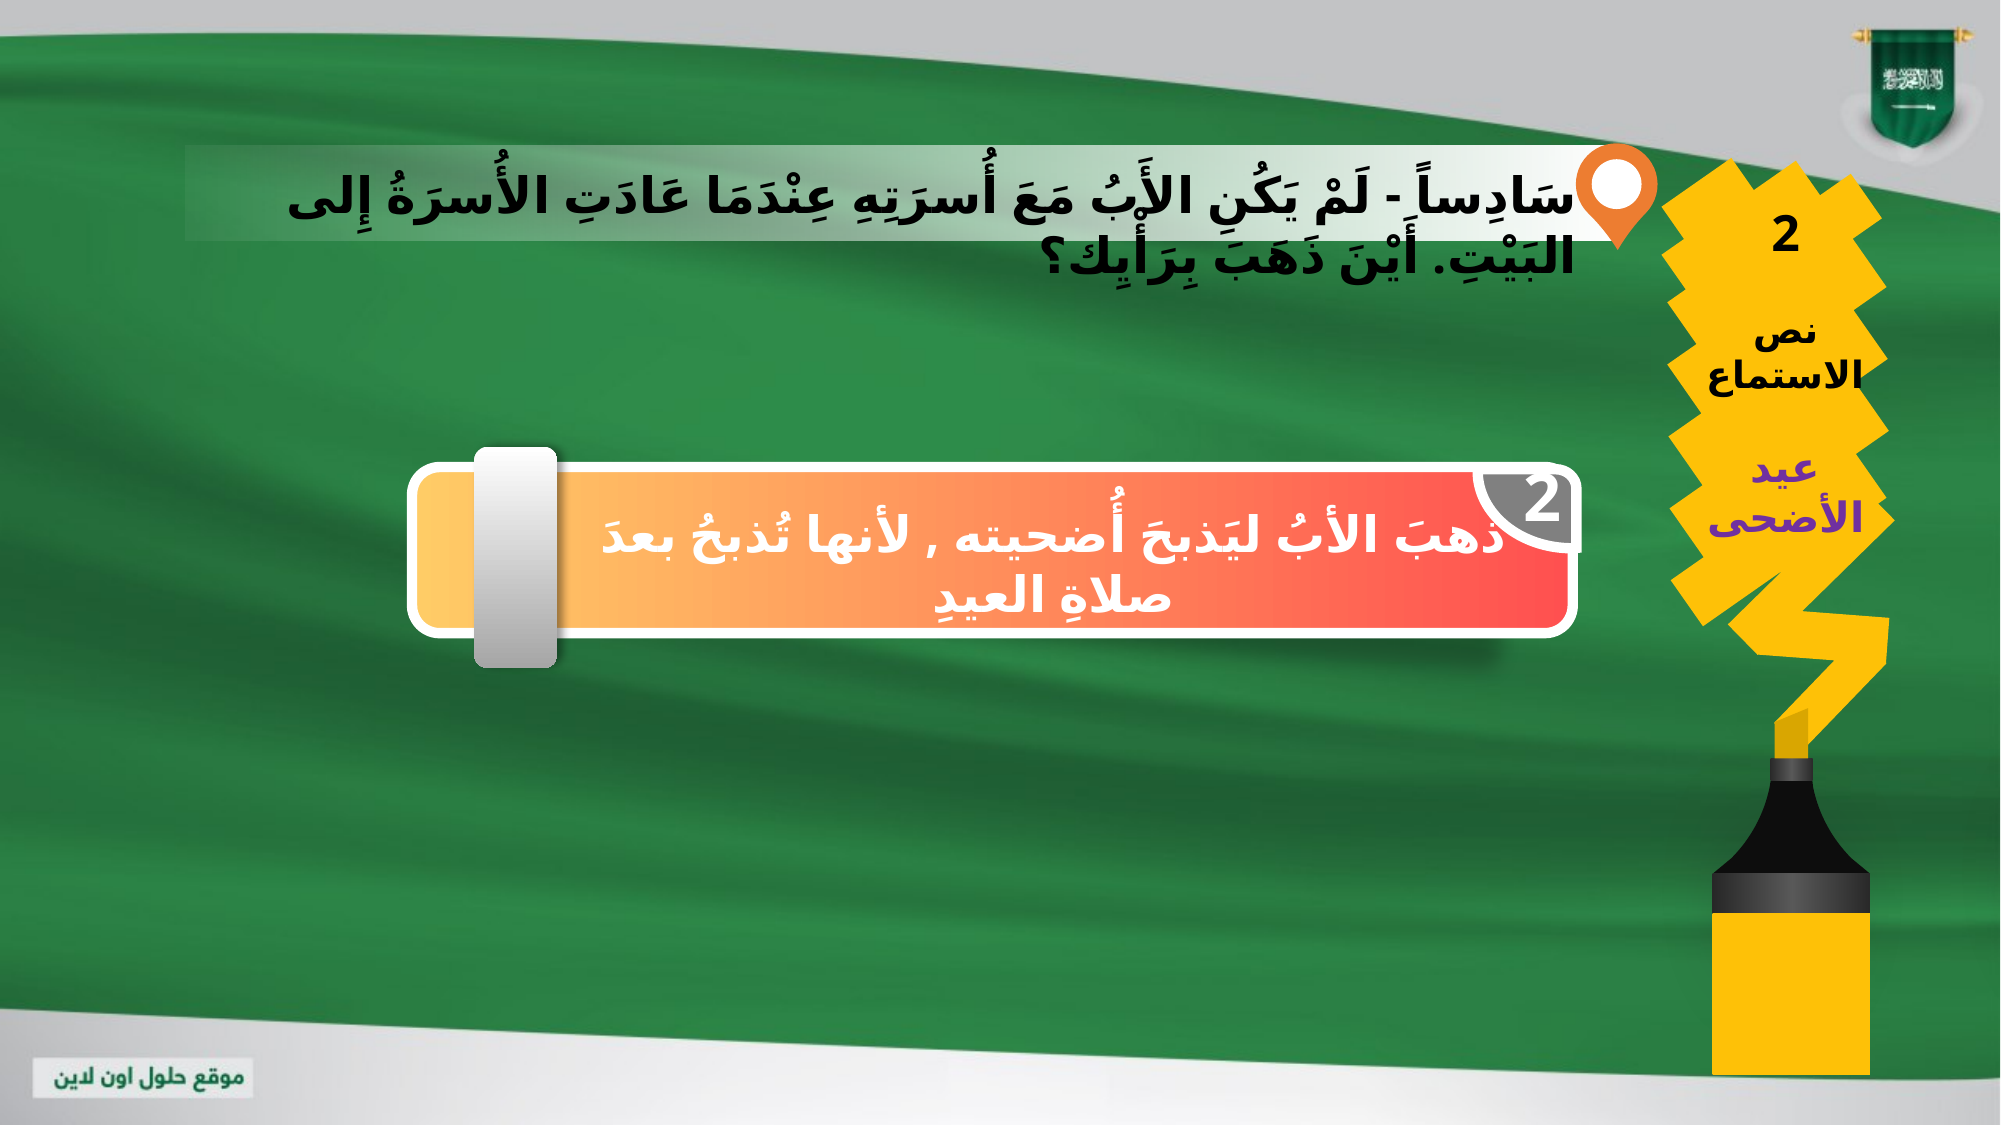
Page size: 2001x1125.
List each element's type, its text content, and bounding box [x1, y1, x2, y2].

text_box [1709, 779, 1873, 875]
text_box [1669, 579, 1891, 745]
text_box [575, 479, 1533, 571]
text_box [410, 465, 473, 635]
text_box [1773, 706, 1810, 760]
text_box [1477, 447, 1584, 549]
text_box [570, 465, 1574, 635]
text_box [1679, 156, 1820, 193]
text_box [1712, 913, 1871, 1075]
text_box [147, 143, 1658, 242]
text_box [1770, 757, 1814, 782]
picture [0, 0, 2001, 1125]
text_box [1821, 172, 1866, 193]
text_box [1185, 635, 1487, 654]
text_box [473, 445, 559, 670]
text_box [1712, 873, 1871, 913]
text_box 2 نص الاستماع عيد الأضحى [1657, 193, 1914, 579]
